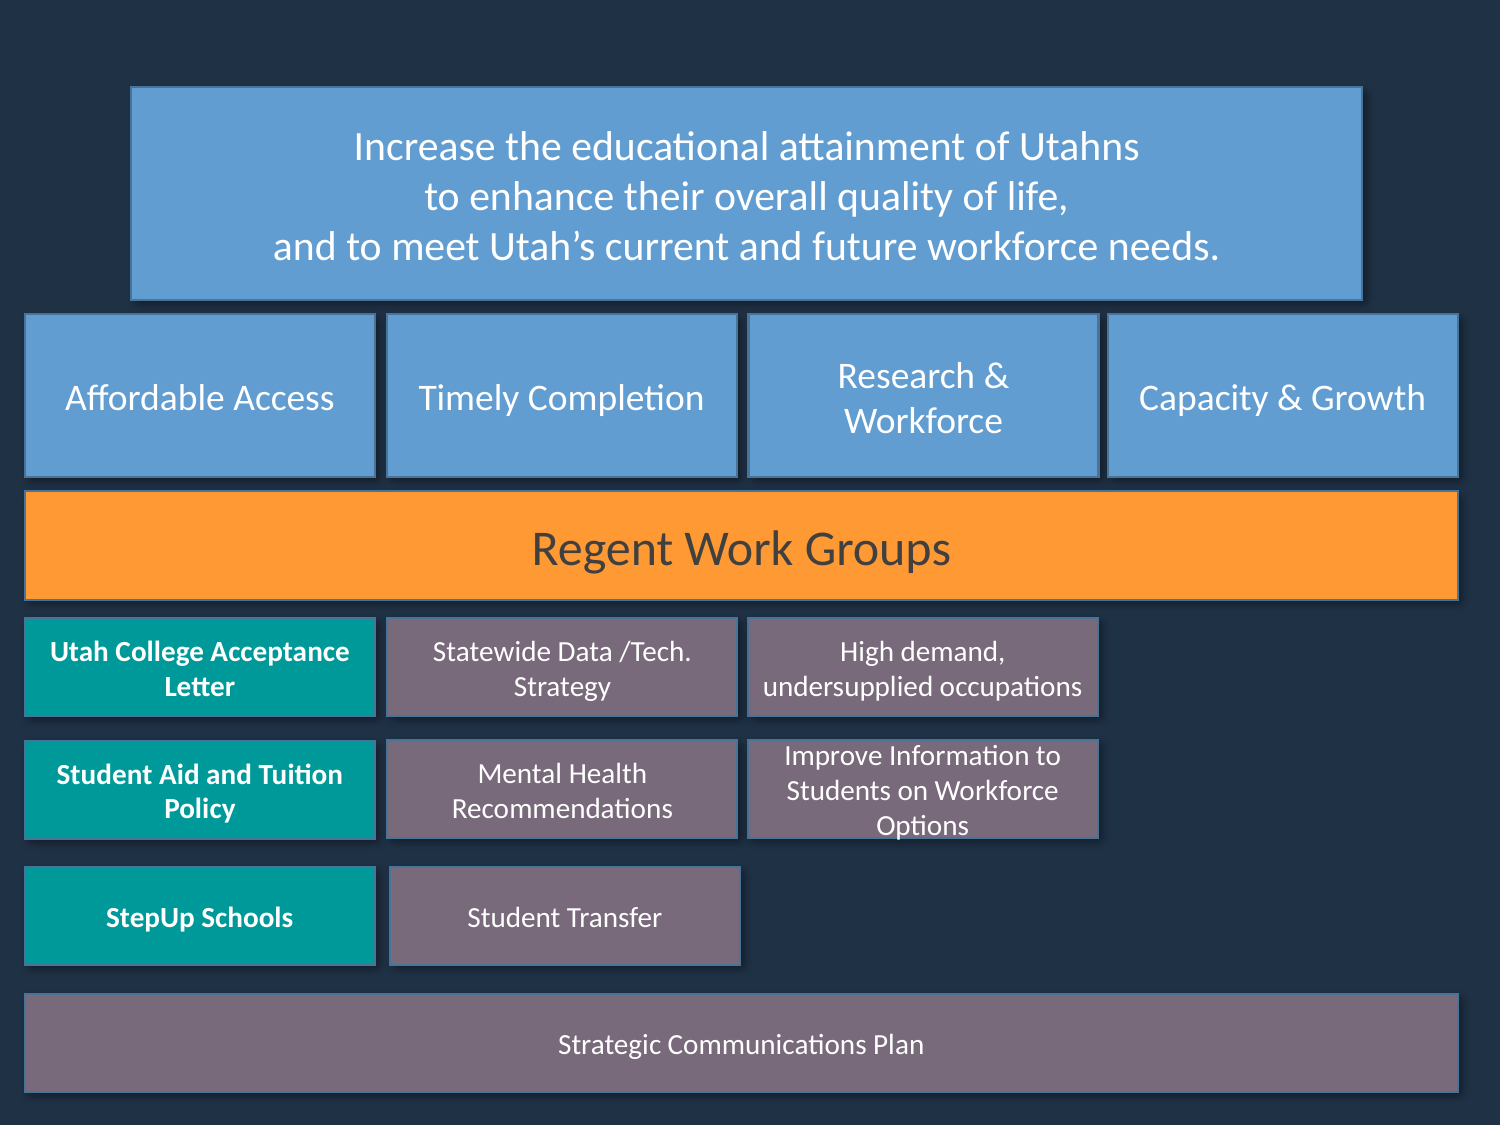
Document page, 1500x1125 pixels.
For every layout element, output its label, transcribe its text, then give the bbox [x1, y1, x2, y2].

text_box Student Aid and Tuition Policy [24, 740, 376, 840]
text_box Research & Workforce [747, 313, 1100, 478]
text_box Improve Information to Students on Workforce Options [747, 739, 1099, 839]
text_box Affordable Access [24, 313, 376, 478]
text_box Statewide Data /Tech. Strategy [386, 617, 738, 717]
text_box High demand, undersupplied occupations [747, 617, 1099, 717]
text_box StepUp Schools [24, 866, 376, 966]
text_box Regent Work Groups [24, 490, 1459, 601]
text_box Increase the educational attainment of Utahns to enhance their overall quality of life, and to meet Utah’s current and future workforce needs. [130, 86, 1363, 301]
text_box Capacity & Growth [1107, 313, 1459, 478]
text_box Utah College Acceptance Letter [24, 617, 376, 717]
text_box Mental Health Recommendations [386, 739, 738, 839]
text_box Strategic Communications Plan [24, 993, 1459, 1093]
text_box Timely Completion [386, 313, 738, 478]
text_box Student Transfer [389, 866, 741, 966]
